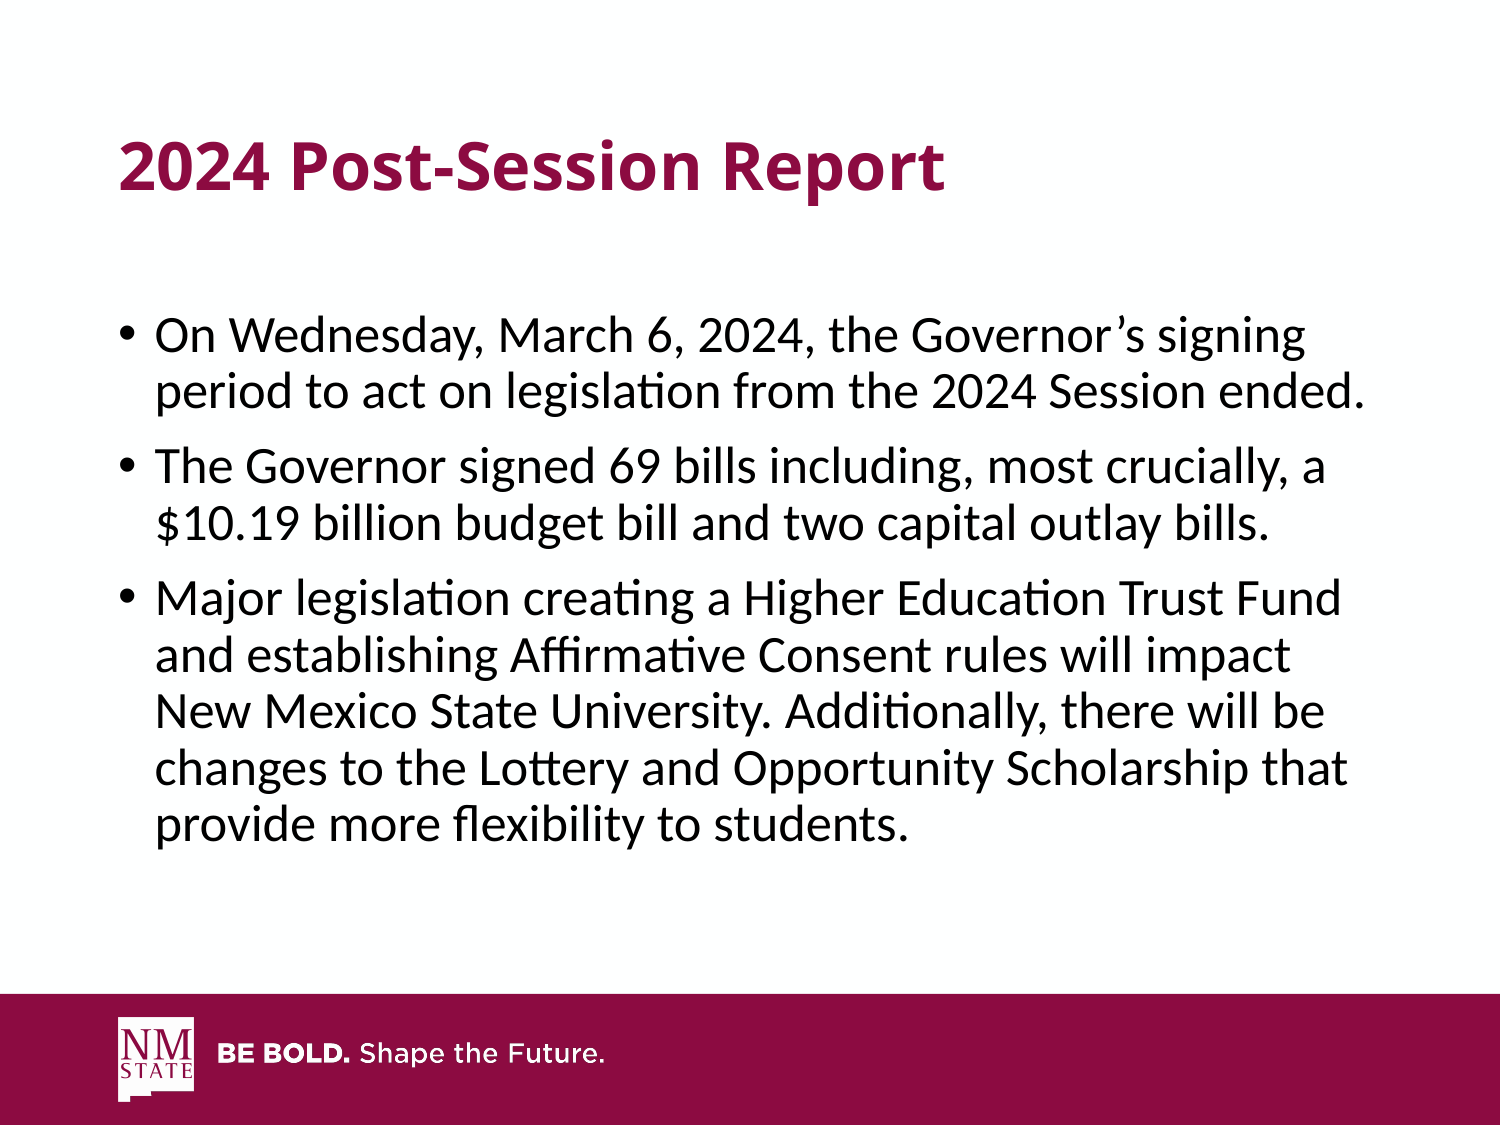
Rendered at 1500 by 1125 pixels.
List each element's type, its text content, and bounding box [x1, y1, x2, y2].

list On Wednesday, March 6, 2024, the Governor’s signing period to act on legislation from the 2024 Session ended. The Governor signed 69 bills including, most crucially, a $10.19 billion budget bill and two capital outlay bills. Major legislation creating a Higher Education Trust Fund and establishing Affirmative Consent rules will impact New Mexico State University. Additionally, there will be changes to the Lottery and Opportunity Scholarship that provide more flexibility to students. [103, 299, 1397, 902]
picture [118, 1017, 194, 1102]
picture [217, 1028, 604, 1084]
title 2024 Post-Session Report [103, 59, 1420, 278]
